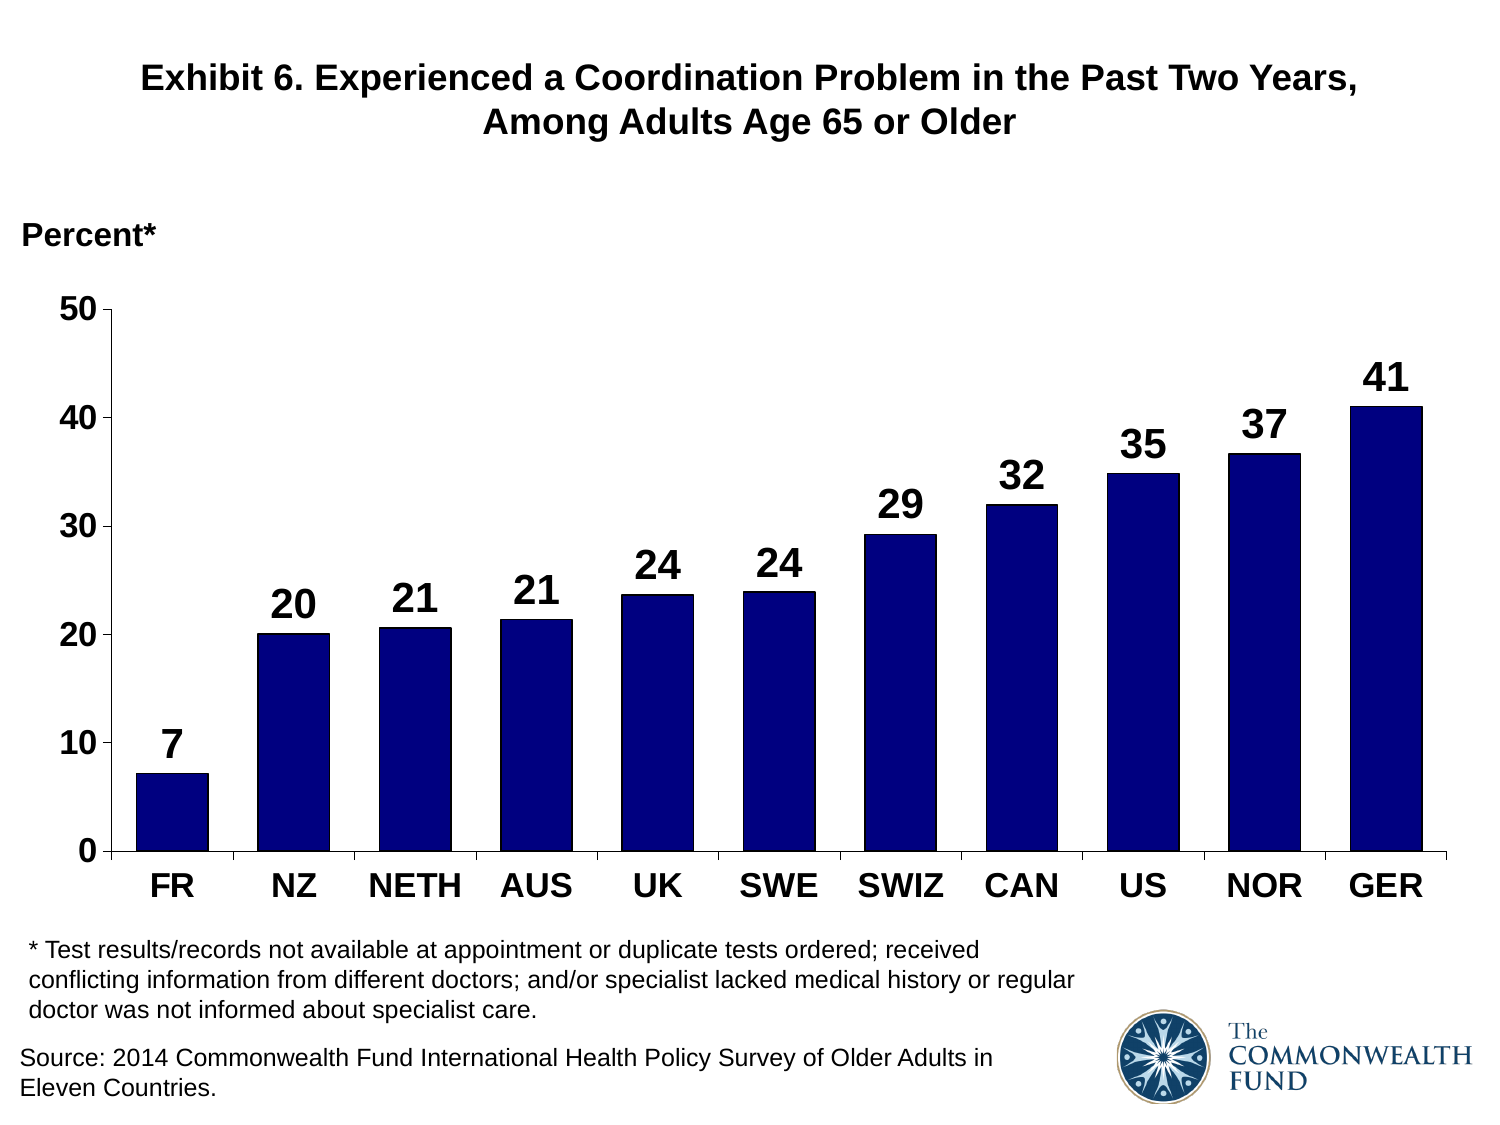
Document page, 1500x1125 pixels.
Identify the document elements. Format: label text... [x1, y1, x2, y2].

picture [1116, 1009, 1481, 1105]
title Exhibit 6. Experienced a Coordination Problem in the Past Two Years, Among Adults Age 65 or Older [75, 45, 1425, 150]
text_box Source: 2014 Commonwealth Fund International Health Policy Survey of Older Adults in Eleven Countries. [4, 1034, 1055, 1104]
text_box * Test results/records not available at appointment or duplicate tests ordered; received conflicting information from different doctors; and/or specialist lacked medical history or regular doctor was not informed about specialist care. [13, 926, 1094, 1032]
text_box Percent* [6, 206, 188, 261]
chart [37, 212, 1448, 932]
